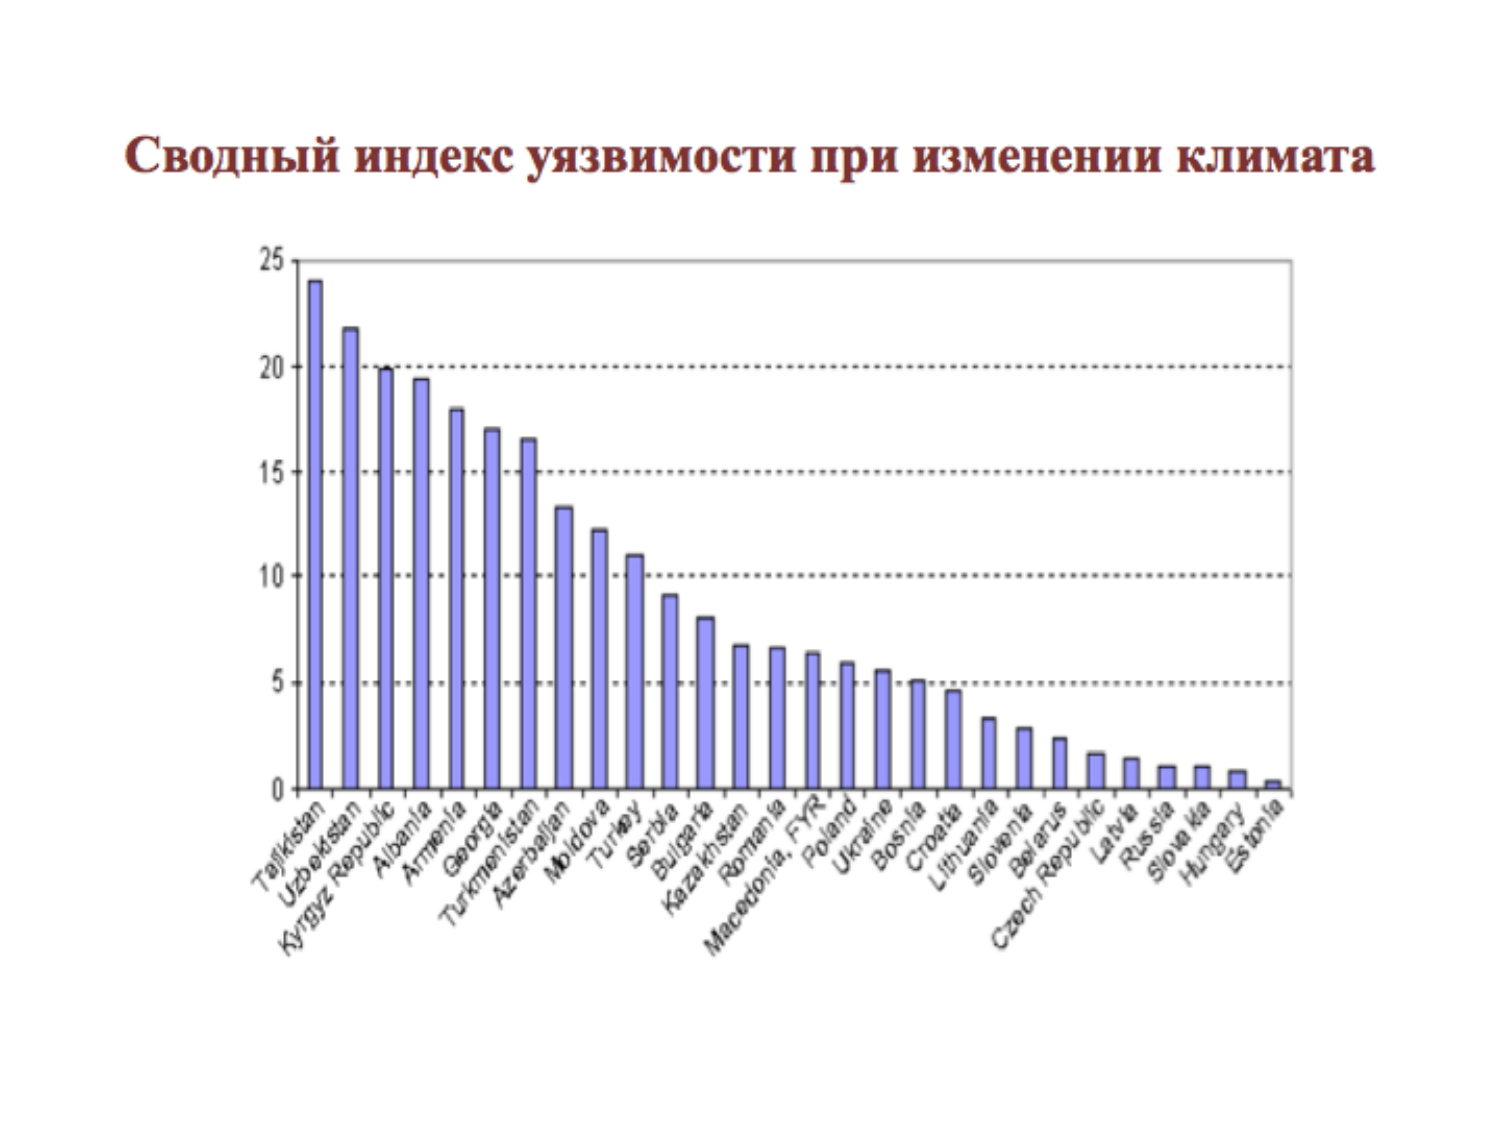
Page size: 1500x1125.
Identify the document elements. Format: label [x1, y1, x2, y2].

picture [106, 87, 1393, 1038]
